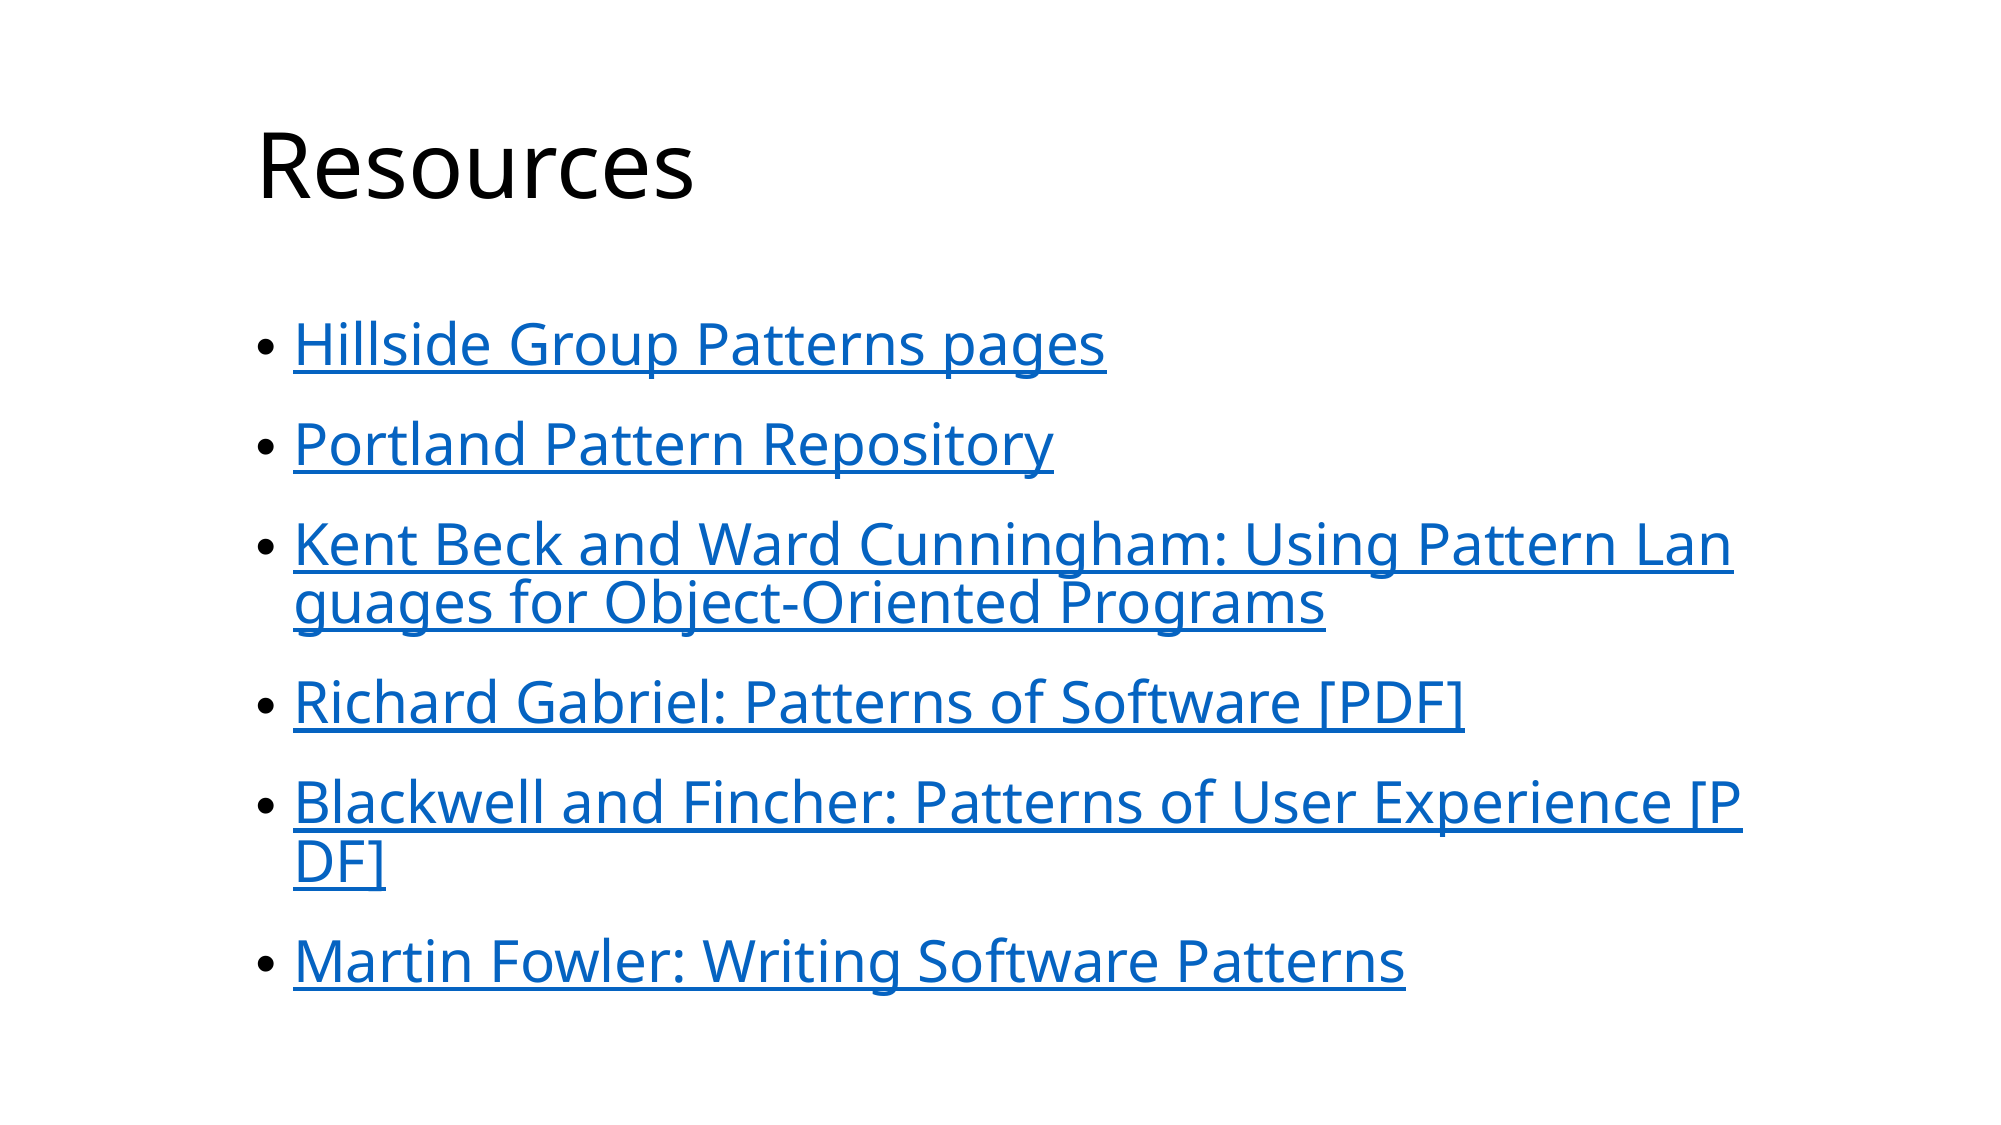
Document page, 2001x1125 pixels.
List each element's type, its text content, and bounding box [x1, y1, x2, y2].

title Resources [137, 59, 1863, 278]
list Hillside Group Patterns pages Portland Pattern Repository Kent Beck and Ward Cunningham: Using Pattern Languages for Object-Oriented Programs Richard Gabriel: Patterns of Software [PDF] Blackwell and Fincher: Patterns of User Experience [PDF] Martin Fowler: Writing Software Patterns [137, 299, 1863, 1014]
